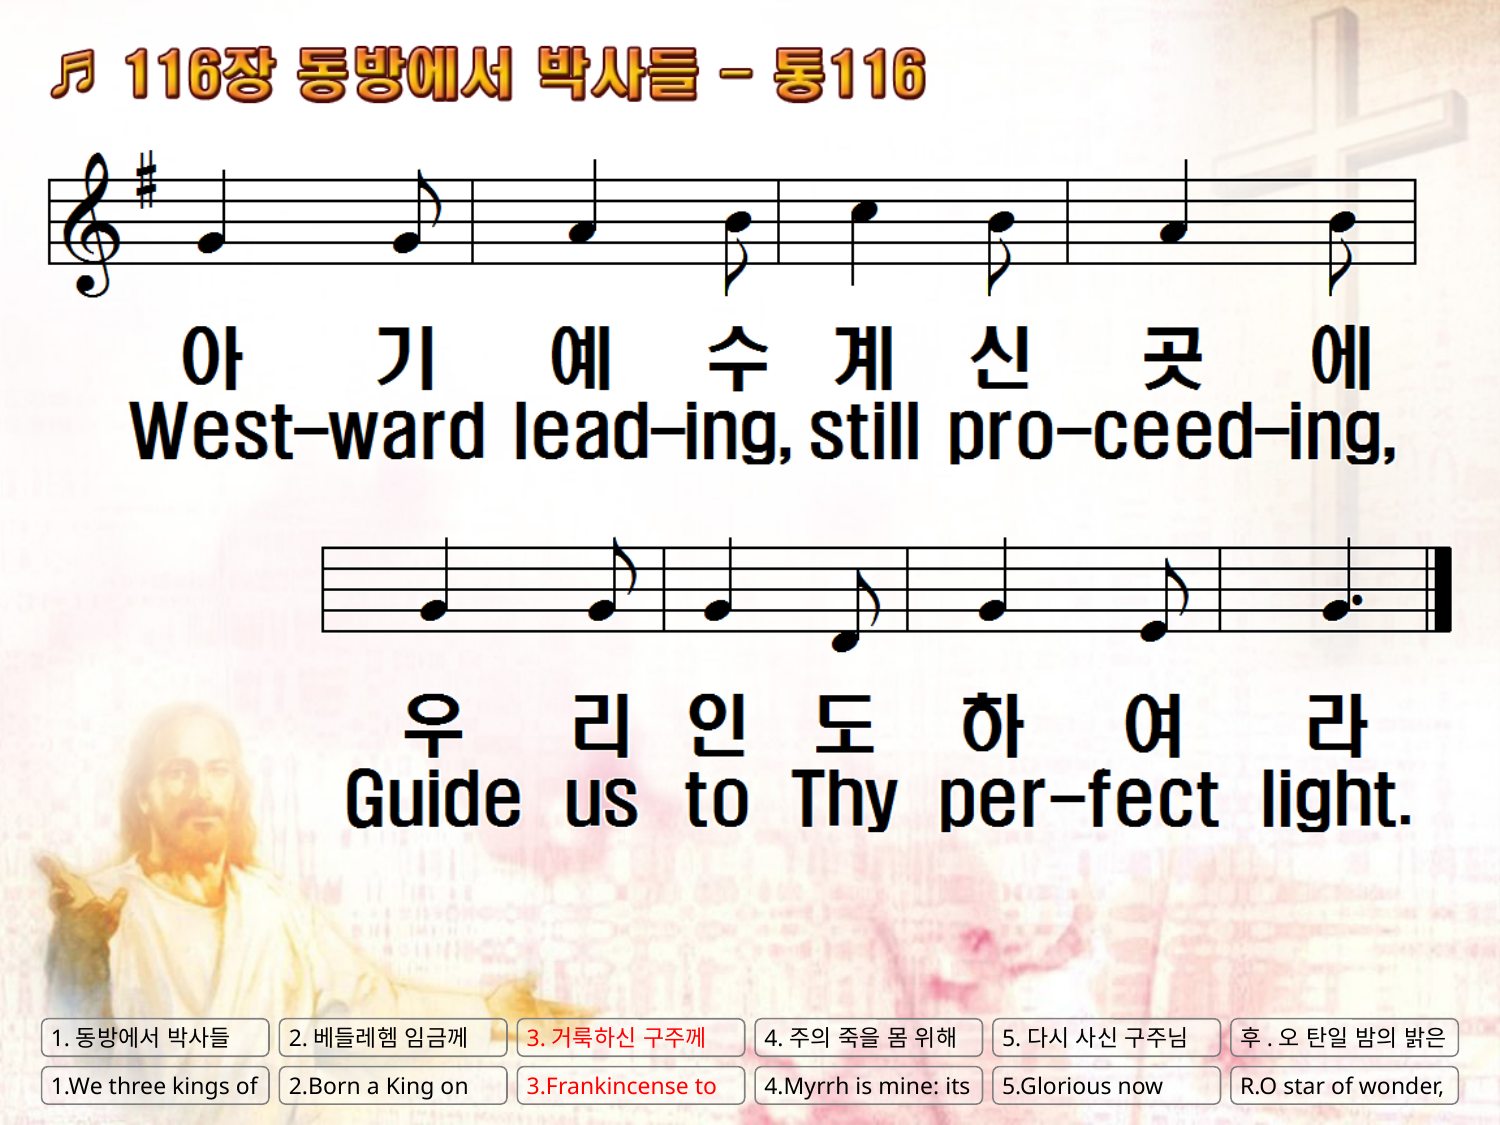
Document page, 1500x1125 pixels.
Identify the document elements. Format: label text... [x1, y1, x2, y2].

text_box R.O star of wonder, [1230, 1066, 1459, 1105]
text_box 5.Glorious now [992, 1066, 1221, 1105]
text_box 후.오 탄일 밤의 밝은 [1230, 1018, 1459, 1057]
text_box 2.Born a King on [279, 1066, 507, 1105]
text_box 5.다시 사신 구주님 [992, 1018, 1221, 1057]
text_box 2.베들레헴 임금께 [279, 1018, 507, 1057]
picture [0, 0, 1500, 1125]
text_box 3.거룩하신 구주께 [517, 1018, 745, 1057]
text_box 4.주의 죽을 몸 위해 [755, 1018, 983, 1057]
text_box 1.동방에서 박사들 [41, 1018, 269, 1057]
text_box 4.Myrrh is mine: its [755, 1066, 983, 1105]
text_box 3.Frankincense to [517, 1066, 745, 1105]
text_box 1.We three kings of [41, 1066, 269, 1105]
